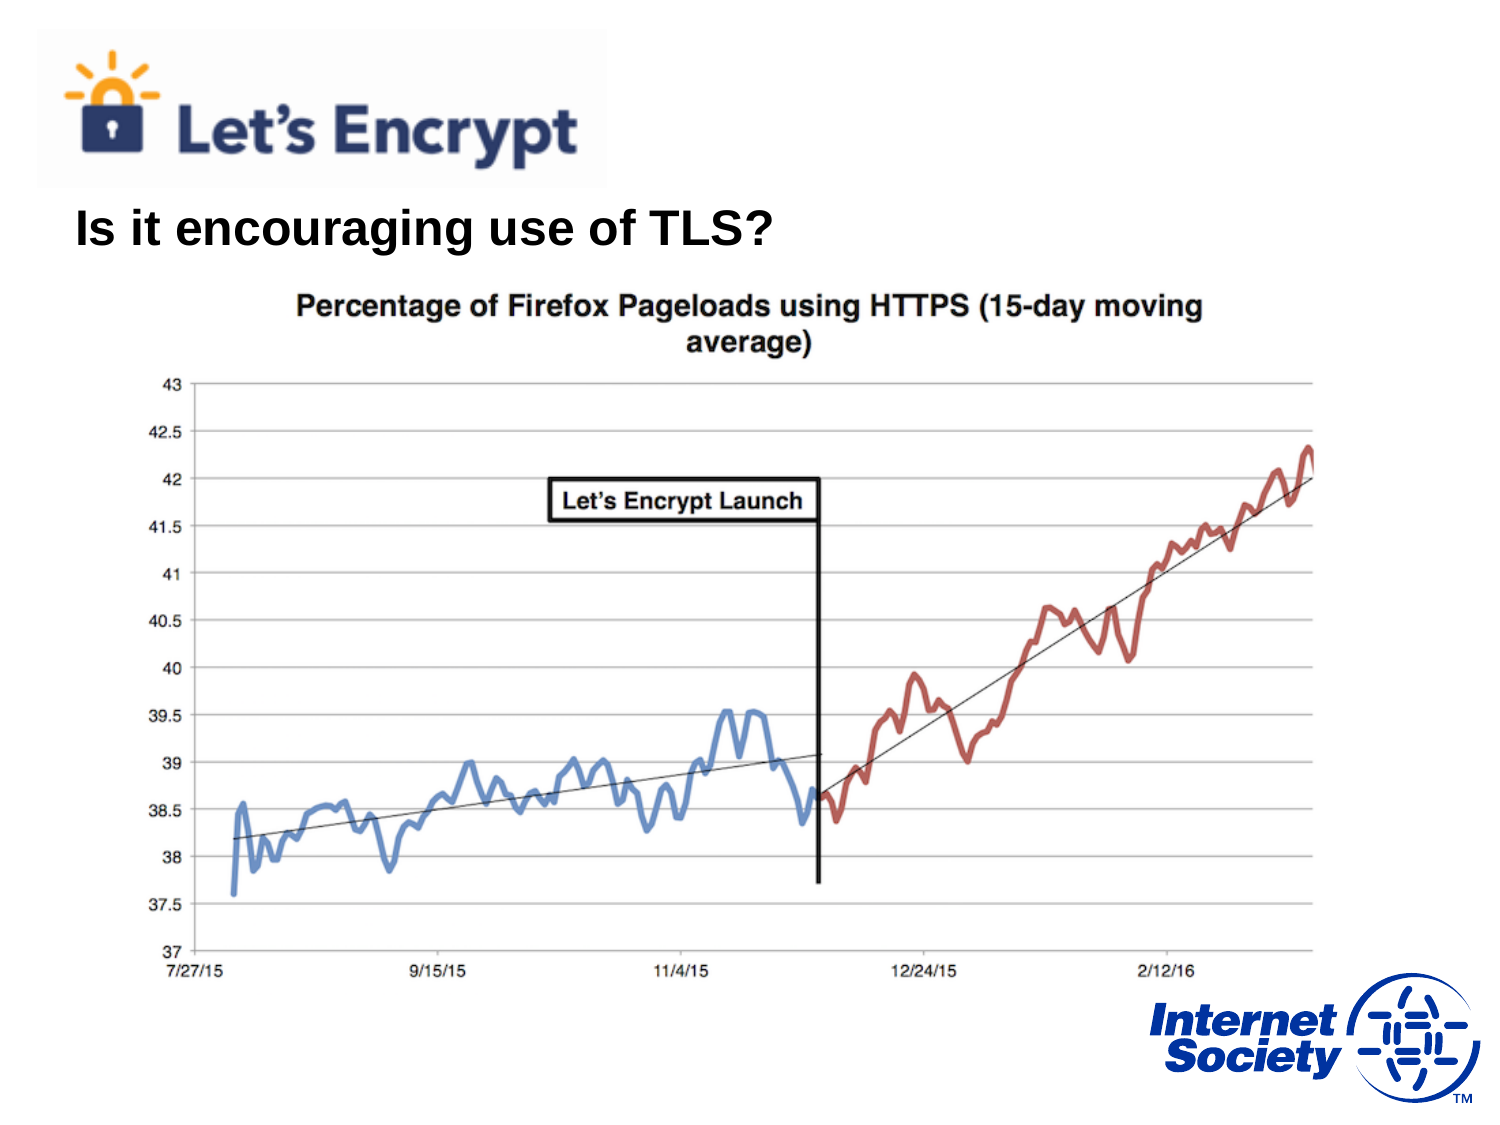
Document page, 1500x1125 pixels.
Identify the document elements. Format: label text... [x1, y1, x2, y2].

list Is it encouraging use of TLS? [37, 187, 1463, 995]
picture [37, 28, 607, 188]
picture [137, 278, 1363, 995]
